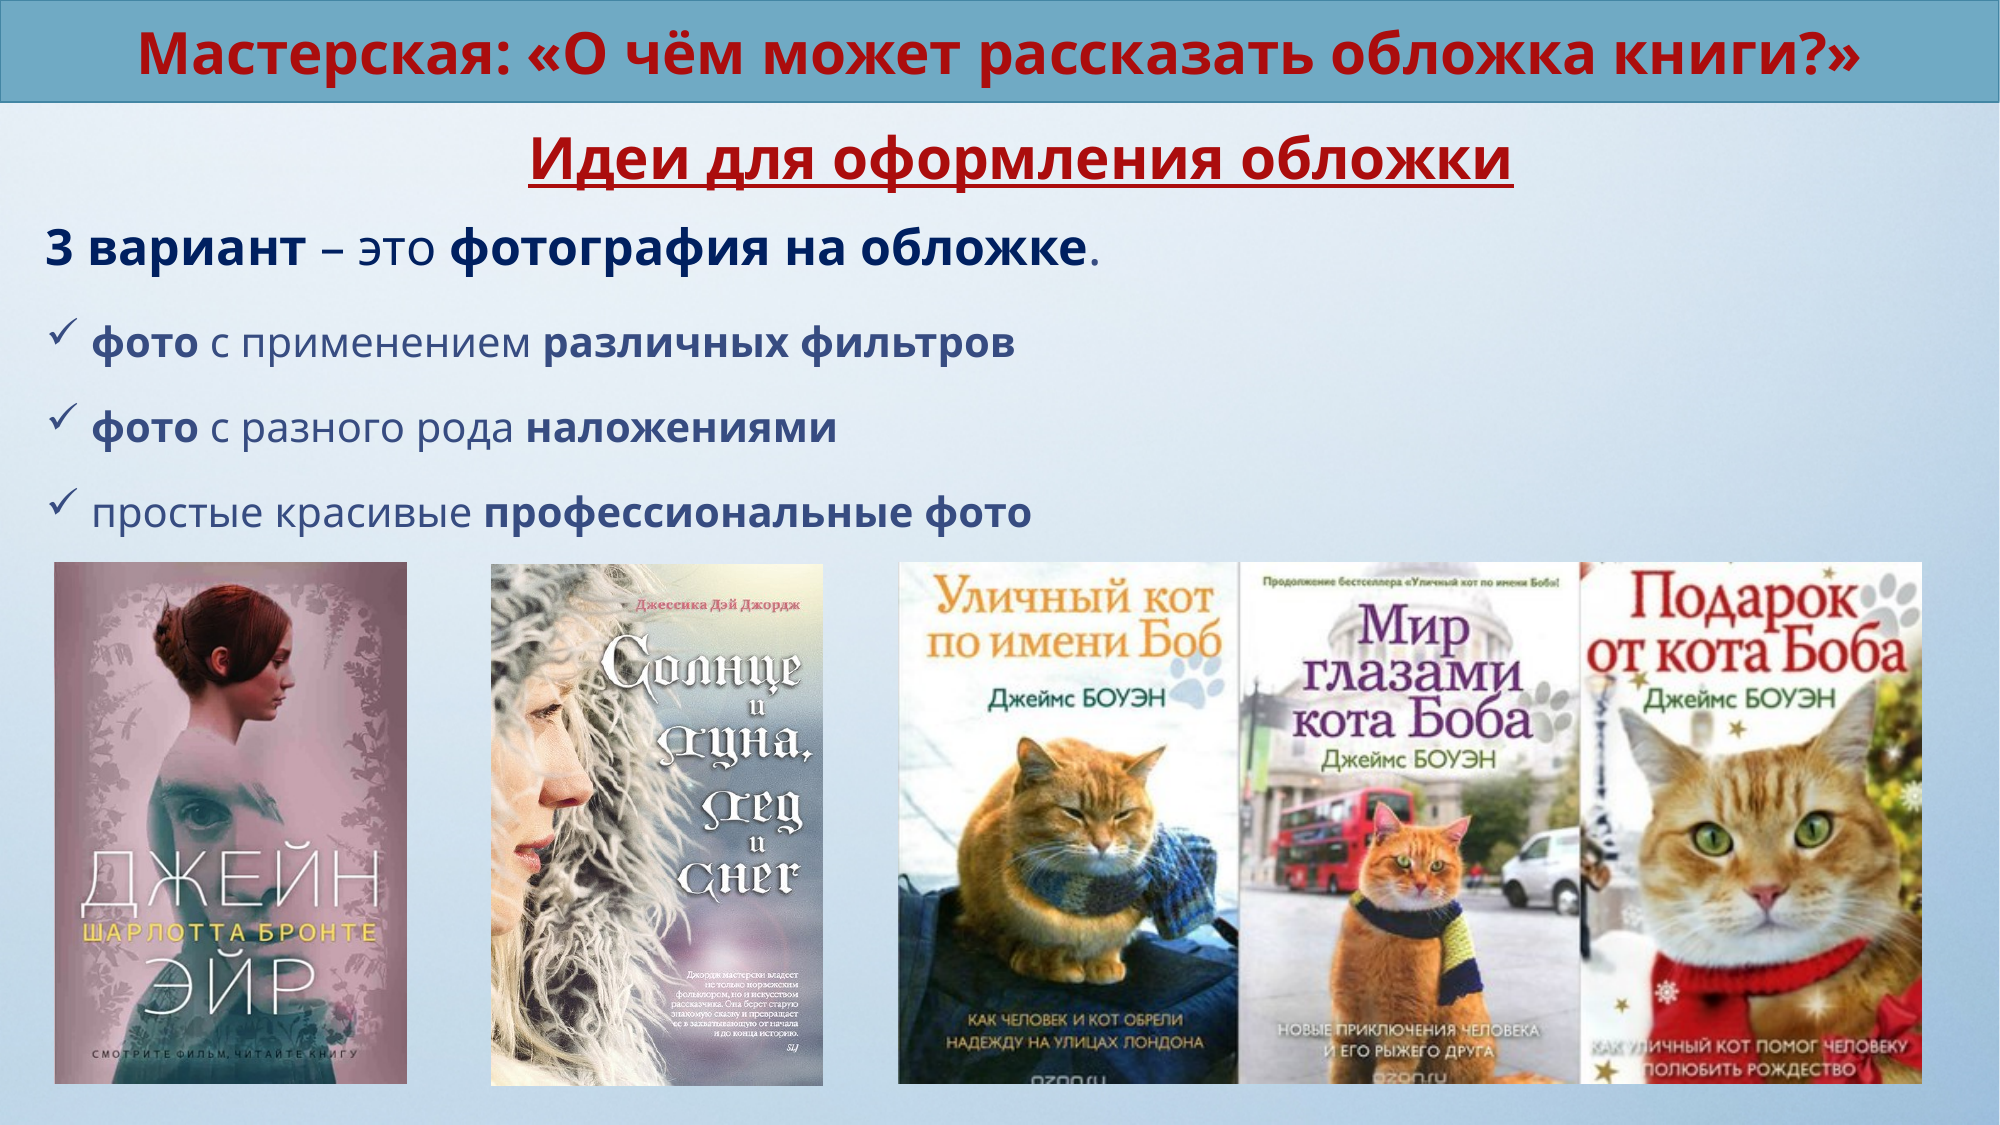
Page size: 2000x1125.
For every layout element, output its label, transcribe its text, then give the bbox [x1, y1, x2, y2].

text_box Мастерская: «О чём может рассказать обложка книги?» [0, 0, 2000, 103]
text_box 3 вариант – это фотография на обложке. фото с применением различных фильтров фото с разного рода наложениями простые красивые профессиональные фото [31, 208, 1591, 543]
picture [0, 103, 2000, 1125]
text_box Идеи для оформления обложки [42, 113, 2000, 199]
